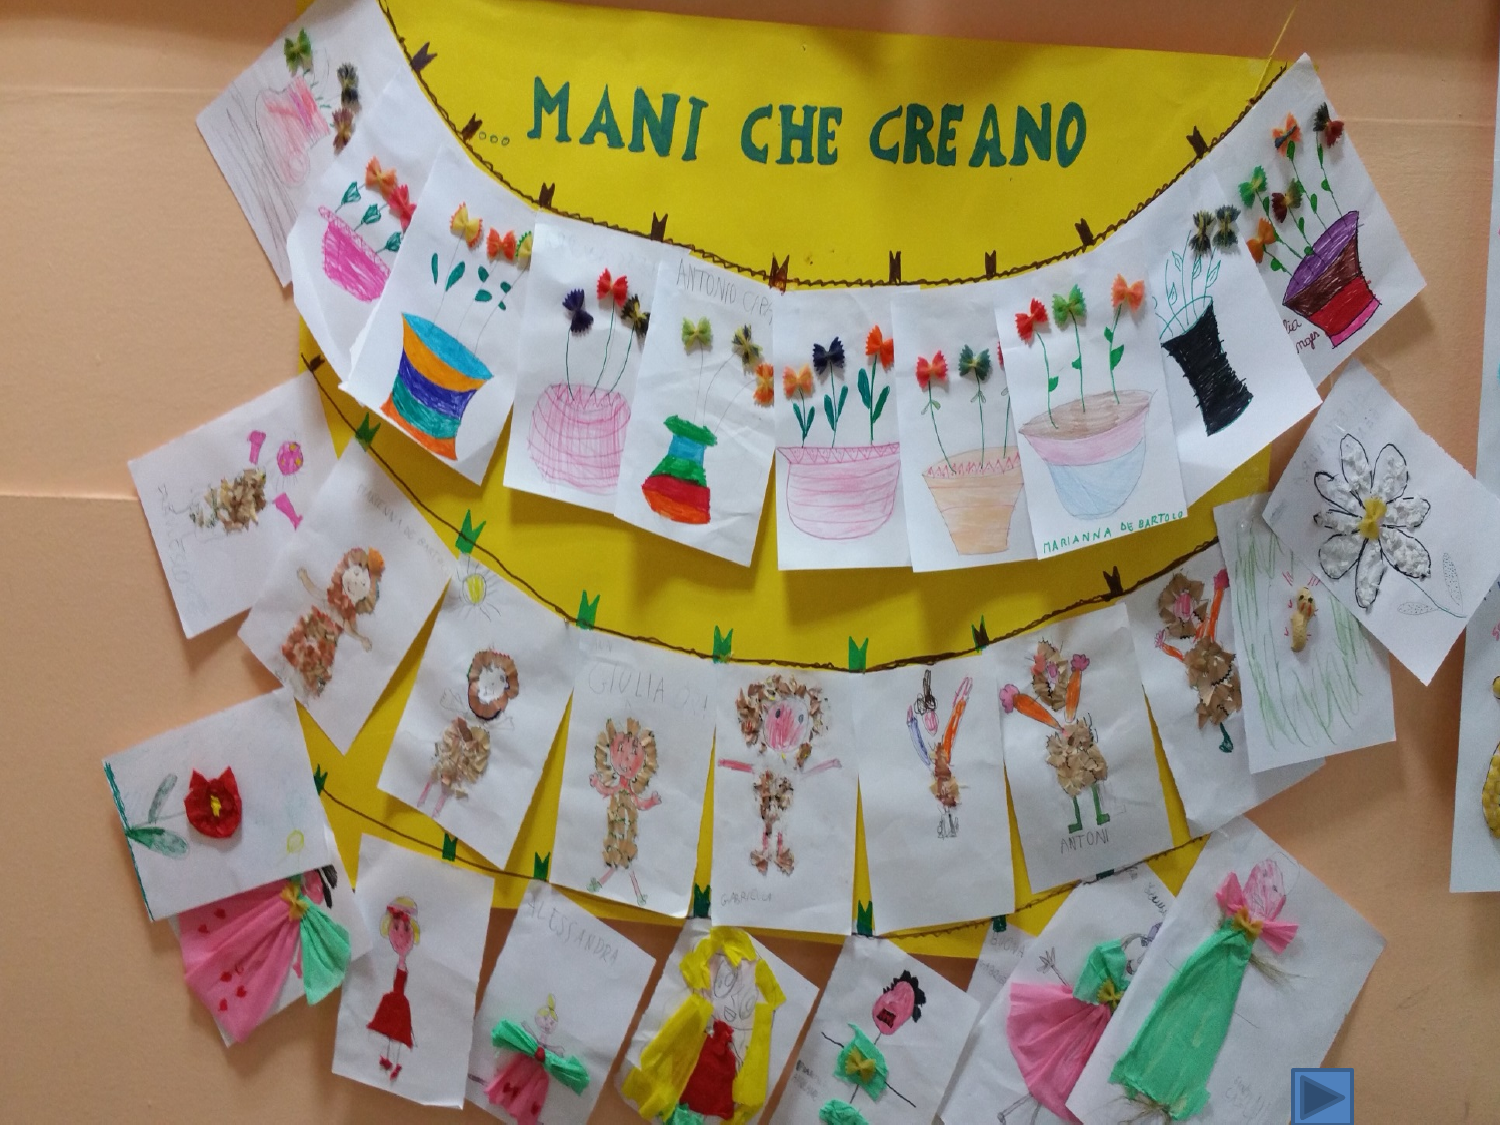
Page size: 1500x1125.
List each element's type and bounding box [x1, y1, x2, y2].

list [0, 0, 1500, 1125]
